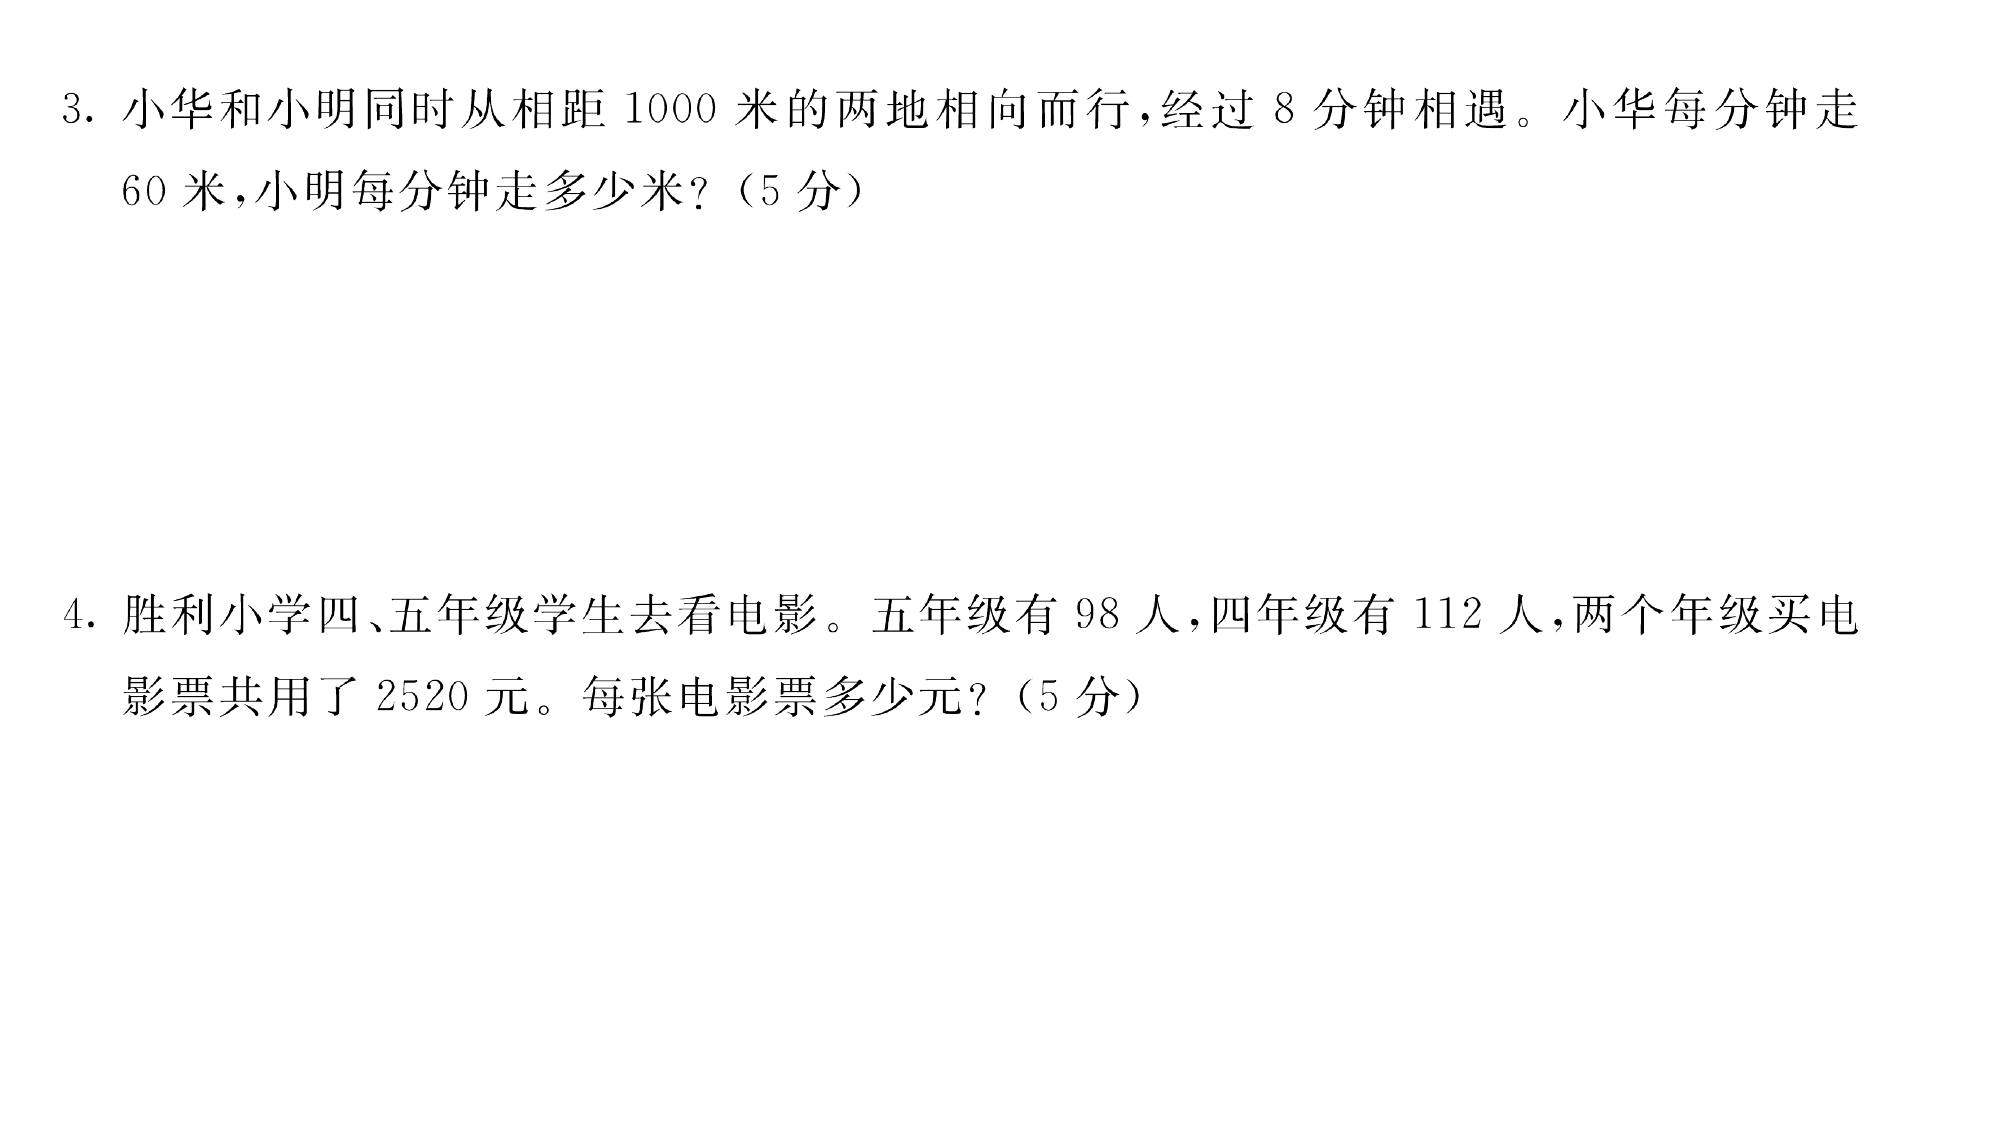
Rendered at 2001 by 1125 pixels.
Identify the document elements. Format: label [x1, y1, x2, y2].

picture [58, 58, 1949, 550]
picture [59, 562, 1950, 1068]
